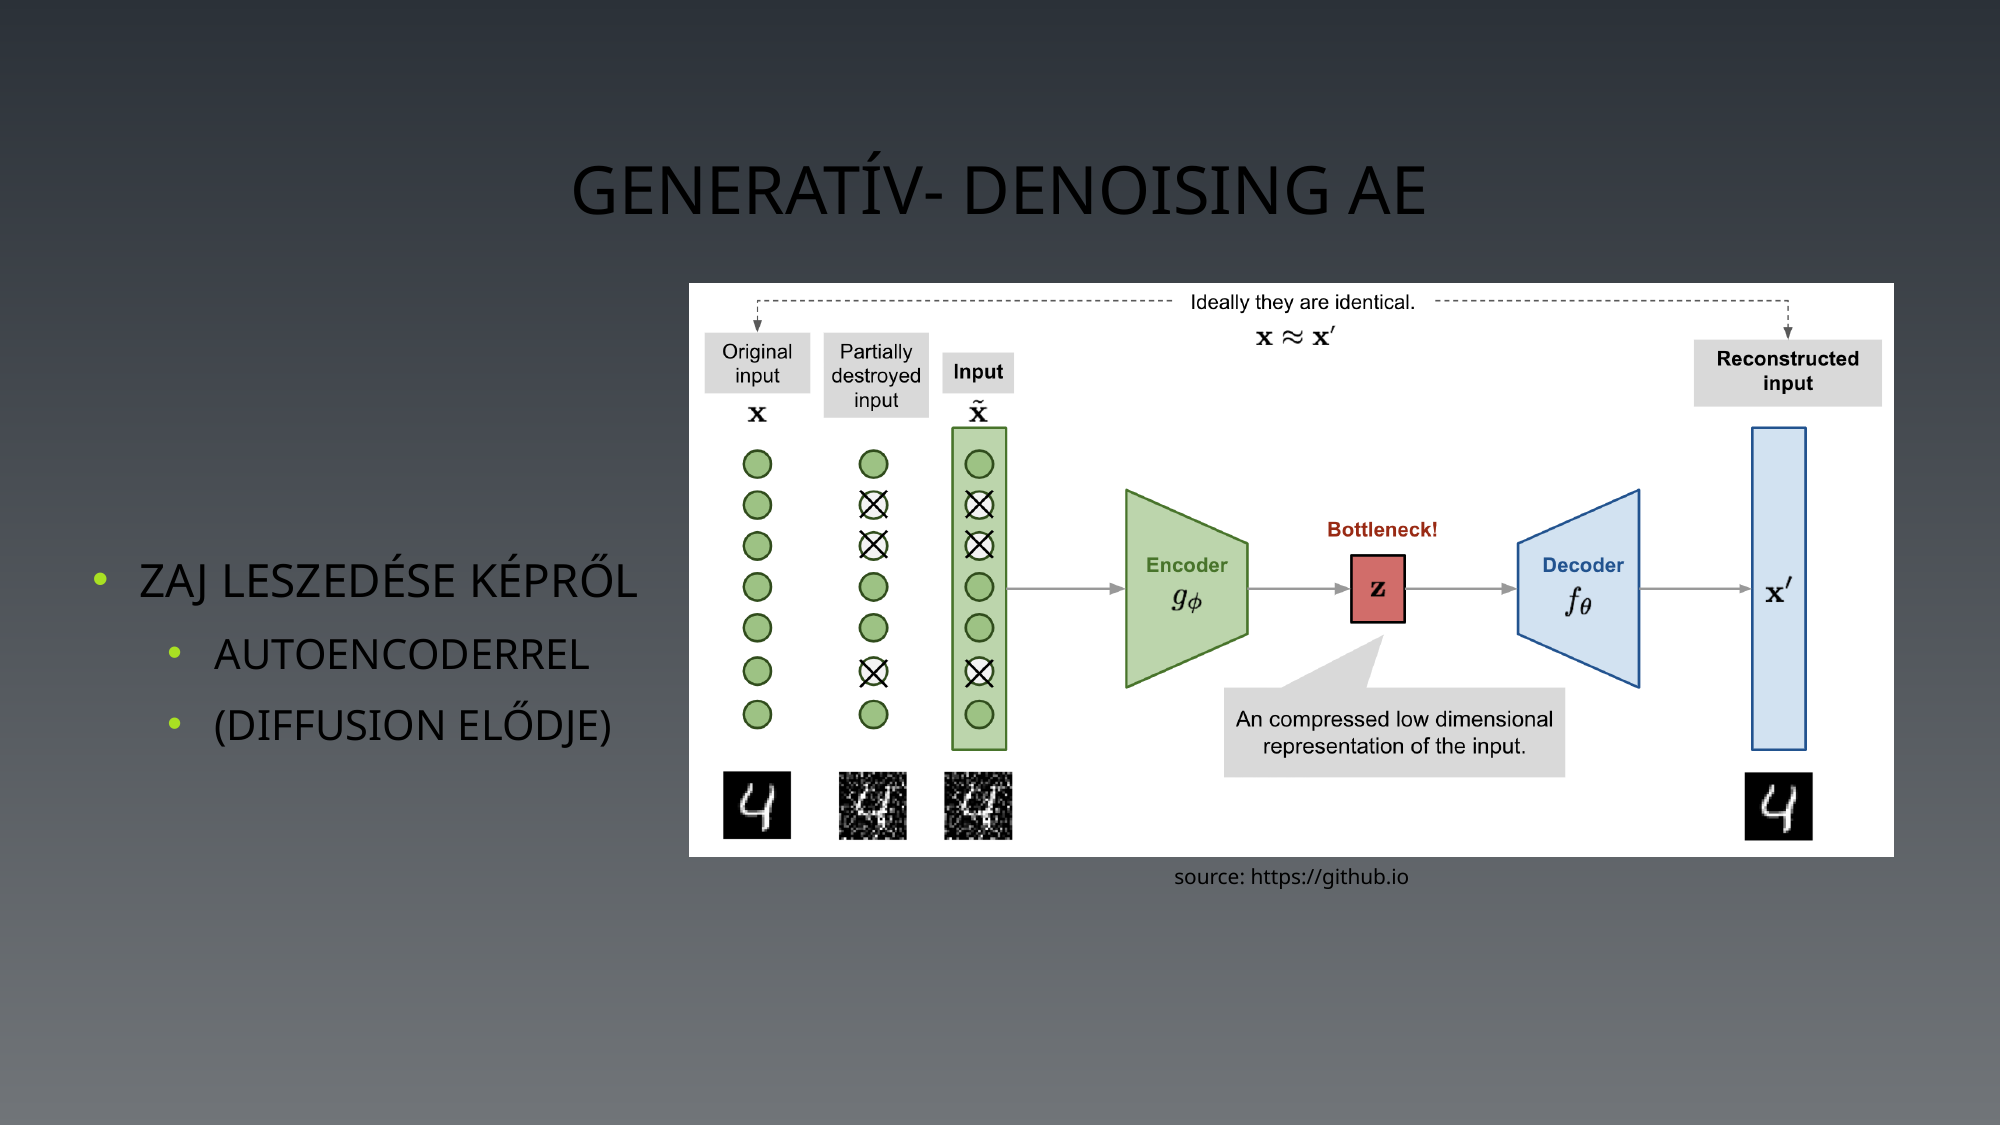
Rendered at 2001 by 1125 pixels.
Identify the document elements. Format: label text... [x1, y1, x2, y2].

text_box Zaj leszedése képről Autoencoderrel (Diffusion elődje) [77, 187, 1566, 1113]
text_box source: https://github.io [979, 857, 1605, 896]
picture [689, 283, 1895, 857]
title Generatív- Denoising AE [187, 99, 1813, 275]
